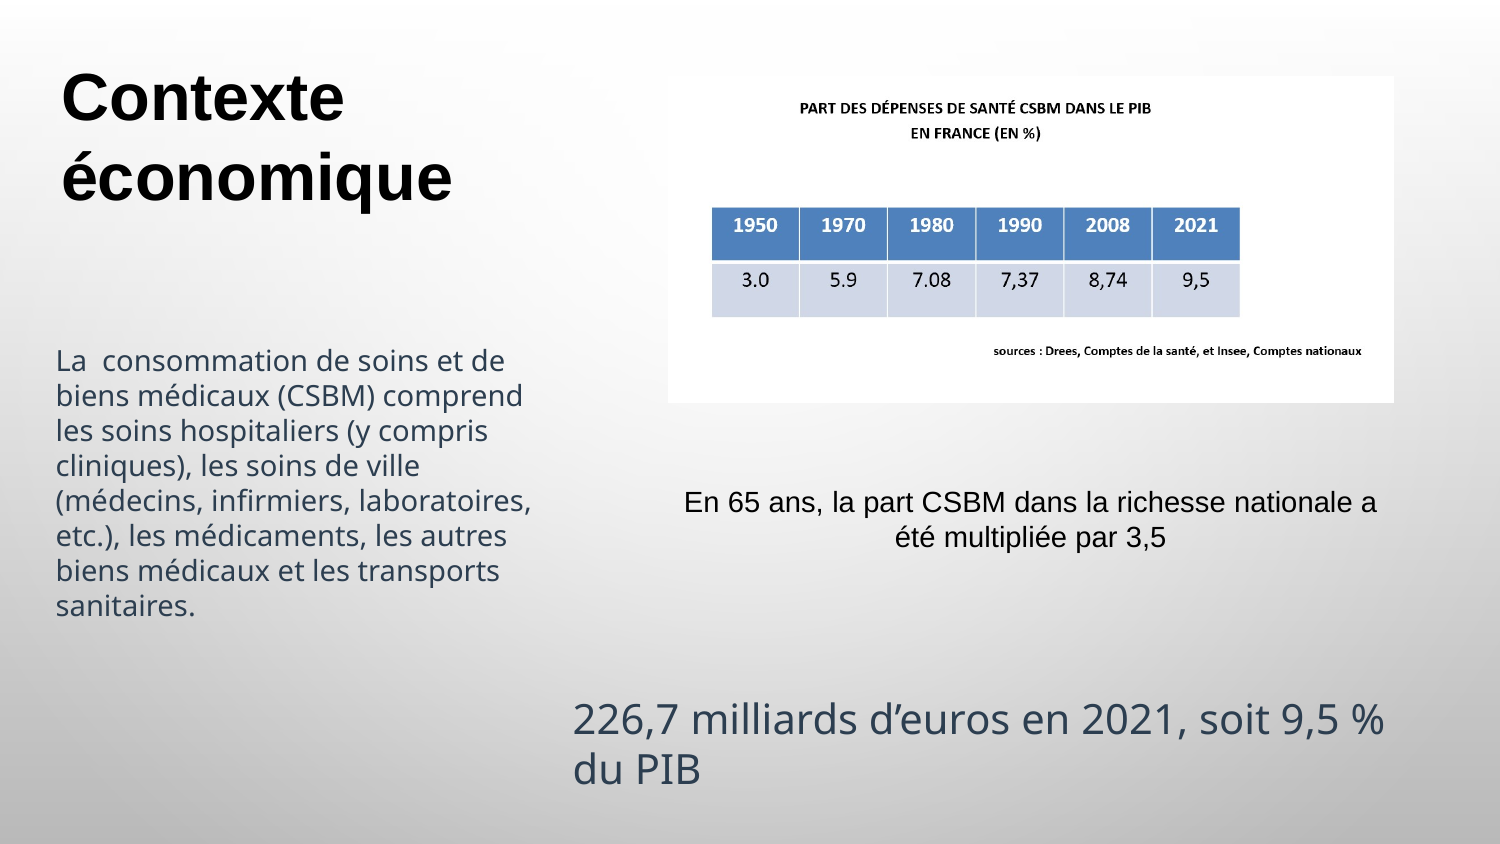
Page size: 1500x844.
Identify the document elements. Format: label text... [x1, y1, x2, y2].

text_box La consommation de soins et de biens médicaux (CSBM) comprend les soins hospitaliers (y compris cliniques), les soins de ville (médecins, infirmiers, laboratoires, etc.), les médicaments, les autres biens médicaux et les transports sanitaires. [40, 334, 581, 700]
text_box En 65 ans, la part CSBM dans la richesse nationale a été multipliée par 3,5 [656, 476, 1407, 561]
text_box Contexte économique [46, 46, 601, 221]
picture [0, 0, 1500, 844]
text_box 226,7 milliards d’euros en 2021, soit 9,5 % du PIB [557, 685, 1459, 801]
